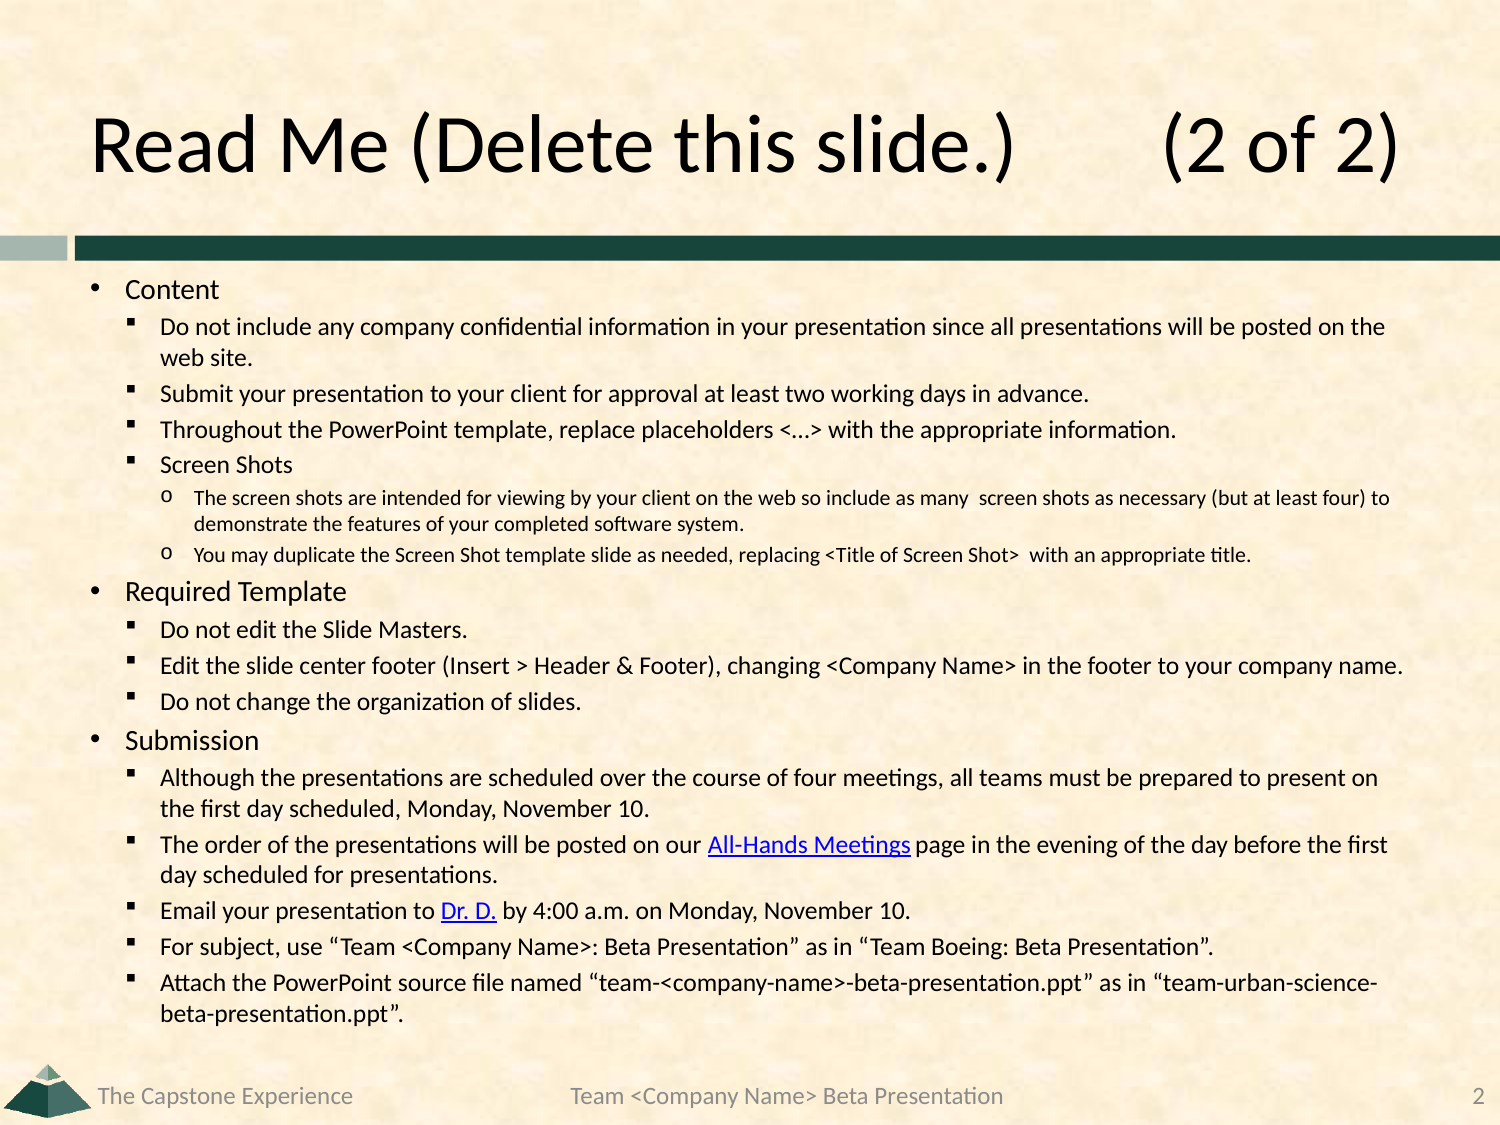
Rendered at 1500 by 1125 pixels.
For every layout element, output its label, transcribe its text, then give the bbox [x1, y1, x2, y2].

list Content Do not include any company confidential information in your presentation since all presentations will be posted on the web site. Submit your presentation to your client for approval at least two working days in advance. Throughout the PowerPoint template, replace placeholders <…> with the appropriate information. Screen Shots The screen shots are intended for viewing by your client on the web so include as many screen shots as necessary (but at least four) to demonstrate the features of your completed software system. You may duplicate the Screen Shot template slide as needed, replacing <Title of Screen Shot> with an appropriate title. Required Template Do not edit the Slide Masters. Edit the slide center footer (Insert > Header & Footer), changing <Company Name> in the footer to your company name. Do not change the organization of slides. Submission Although the presentations are scheduled over the course of four meetings, all teams must be prepared to present on the first day scheduled, Monday, November 10. The order of the presentations will be posted on our All-Hands Meetings page in the evening of the day before the first day scheduled for presentations. Email your presentation to Dr. D. by 4:00 a.m. on Monday, November 10. For subject, use “Team <Company Name>: Beta Presentation” as in “Team Boeing: Beta Presentation”. Attach the PowerPoint source file named “team-<company-name>-beta-presentation.ppt” as in “team-urban-science-beta-presentation.ppt”. [75, 262, 1425, 1063]
slide_number 2 [1149, 1065, 1500, 1125]
picture [0, 0, 1500, 1125]
footer Team <Company Name> Beta Presentation [425, 1065, 1149, 1125]
slide_number The Capstone Experience [75, 1065, 425, 1125]
title Read Me (Delete this slide.) (2 of 2) [75, 45, 1425, 233]
